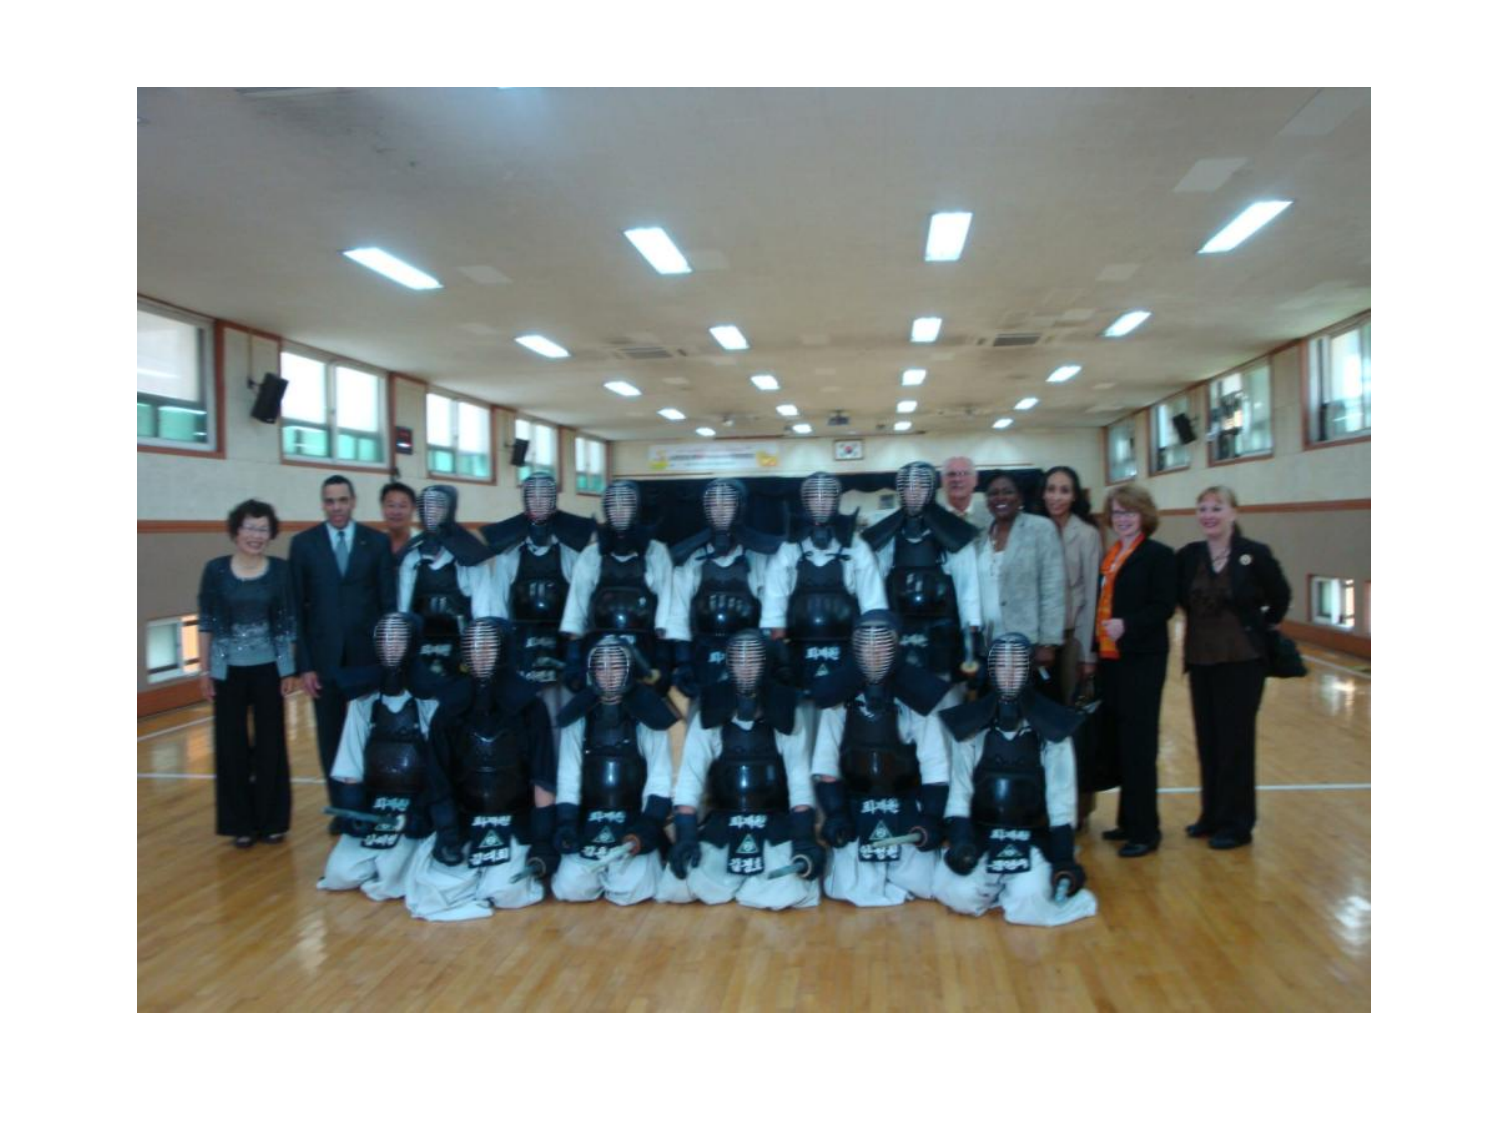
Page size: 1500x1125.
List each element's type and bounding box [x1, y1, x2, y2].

list [137, 87, 1371, 1013]
